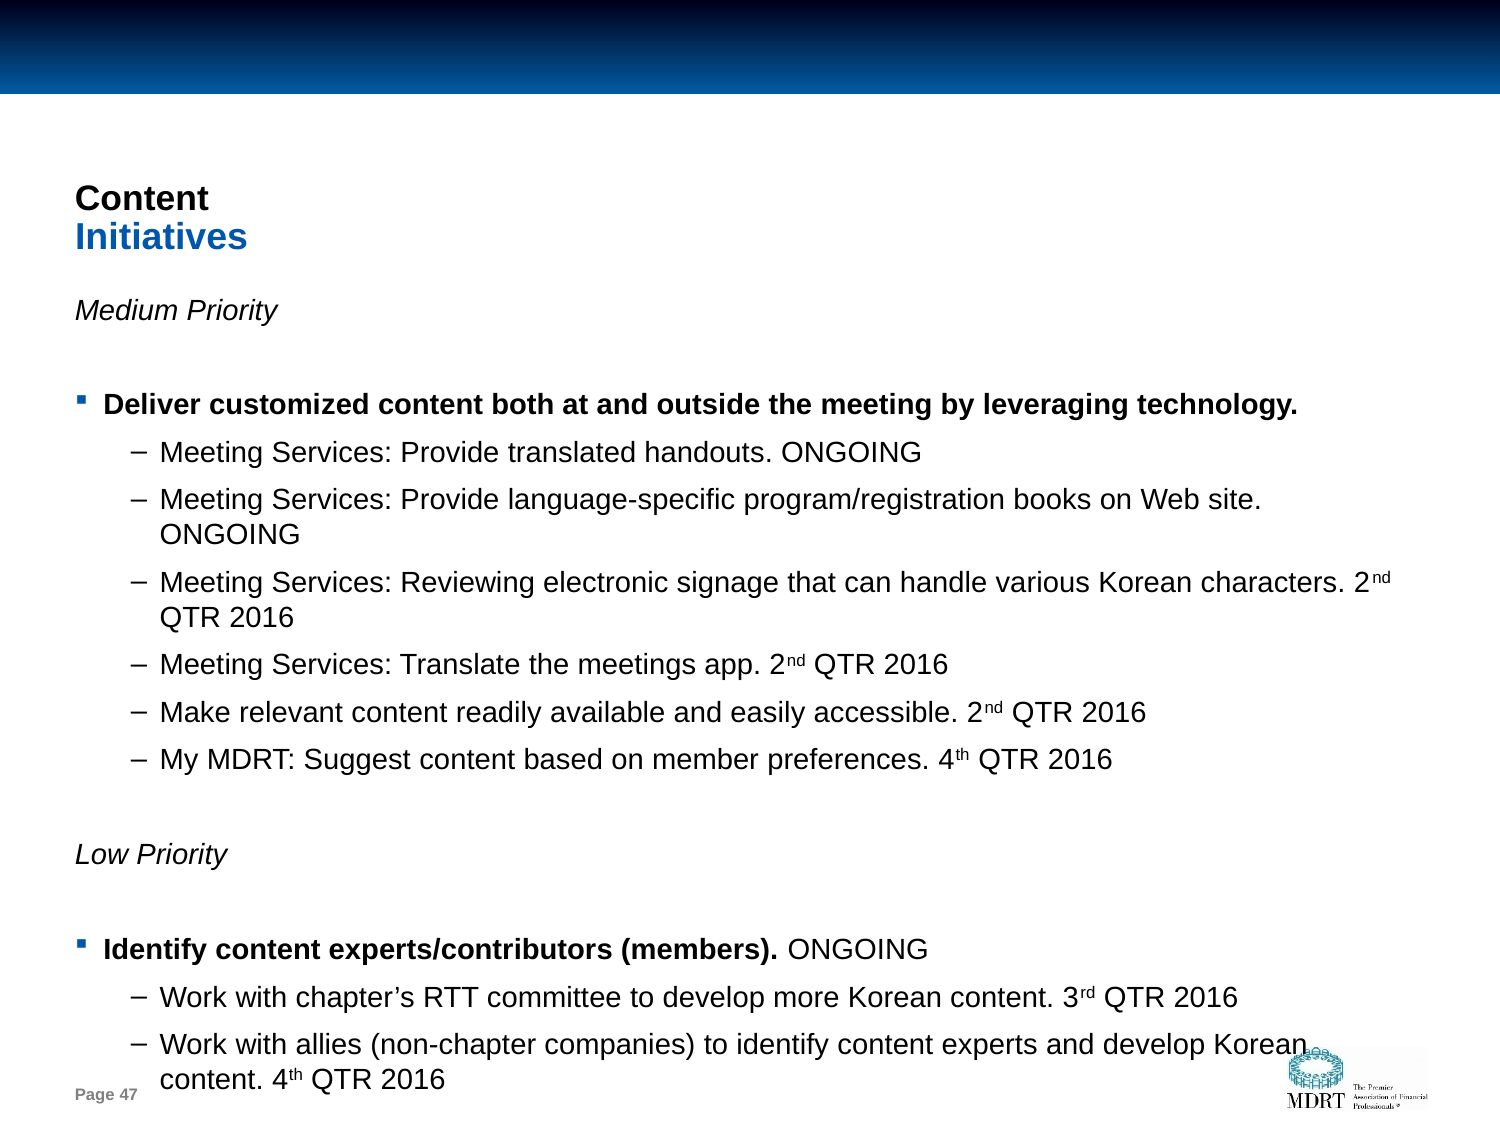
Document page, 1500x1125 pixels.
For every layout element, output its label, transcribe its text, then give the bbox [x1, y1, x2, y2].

list Medium Priority Deliver customized content both at and outside the meeting by leveraging technology. Meeting Services: Provide translated handouts. ONGOING Meeting Services: Provide language-specific program/registration books on Web site. ONGOING Meeting Services: Reviewing electronic signage that can handle various Korean characters. 2nd QTR 2016 Meeting Services: Translate the meetings app. 2nd QTR 2016 Make relevant content readily available and easily accessible. 2nd QTR 2016 My MDRT: Suggest content based on member preferences. 4th QTR 2016 Low Priority Identify content experts/contributors (members). ONGOING Work with chapter’s RTT committee to develop more Korean content. 3rd QTR 2016 Work with allies (non-chapter companies) to identify content experts and develop Korean content. 4th QTR 2016 [74, 283, 1426, 1072]
list Initiatives [75, 212, 1425, 248]
picture [1287, 1047, 1429, 1112]
picture [0, 0, 1500, 94]
title Content [74, 167, 1426, 218]
